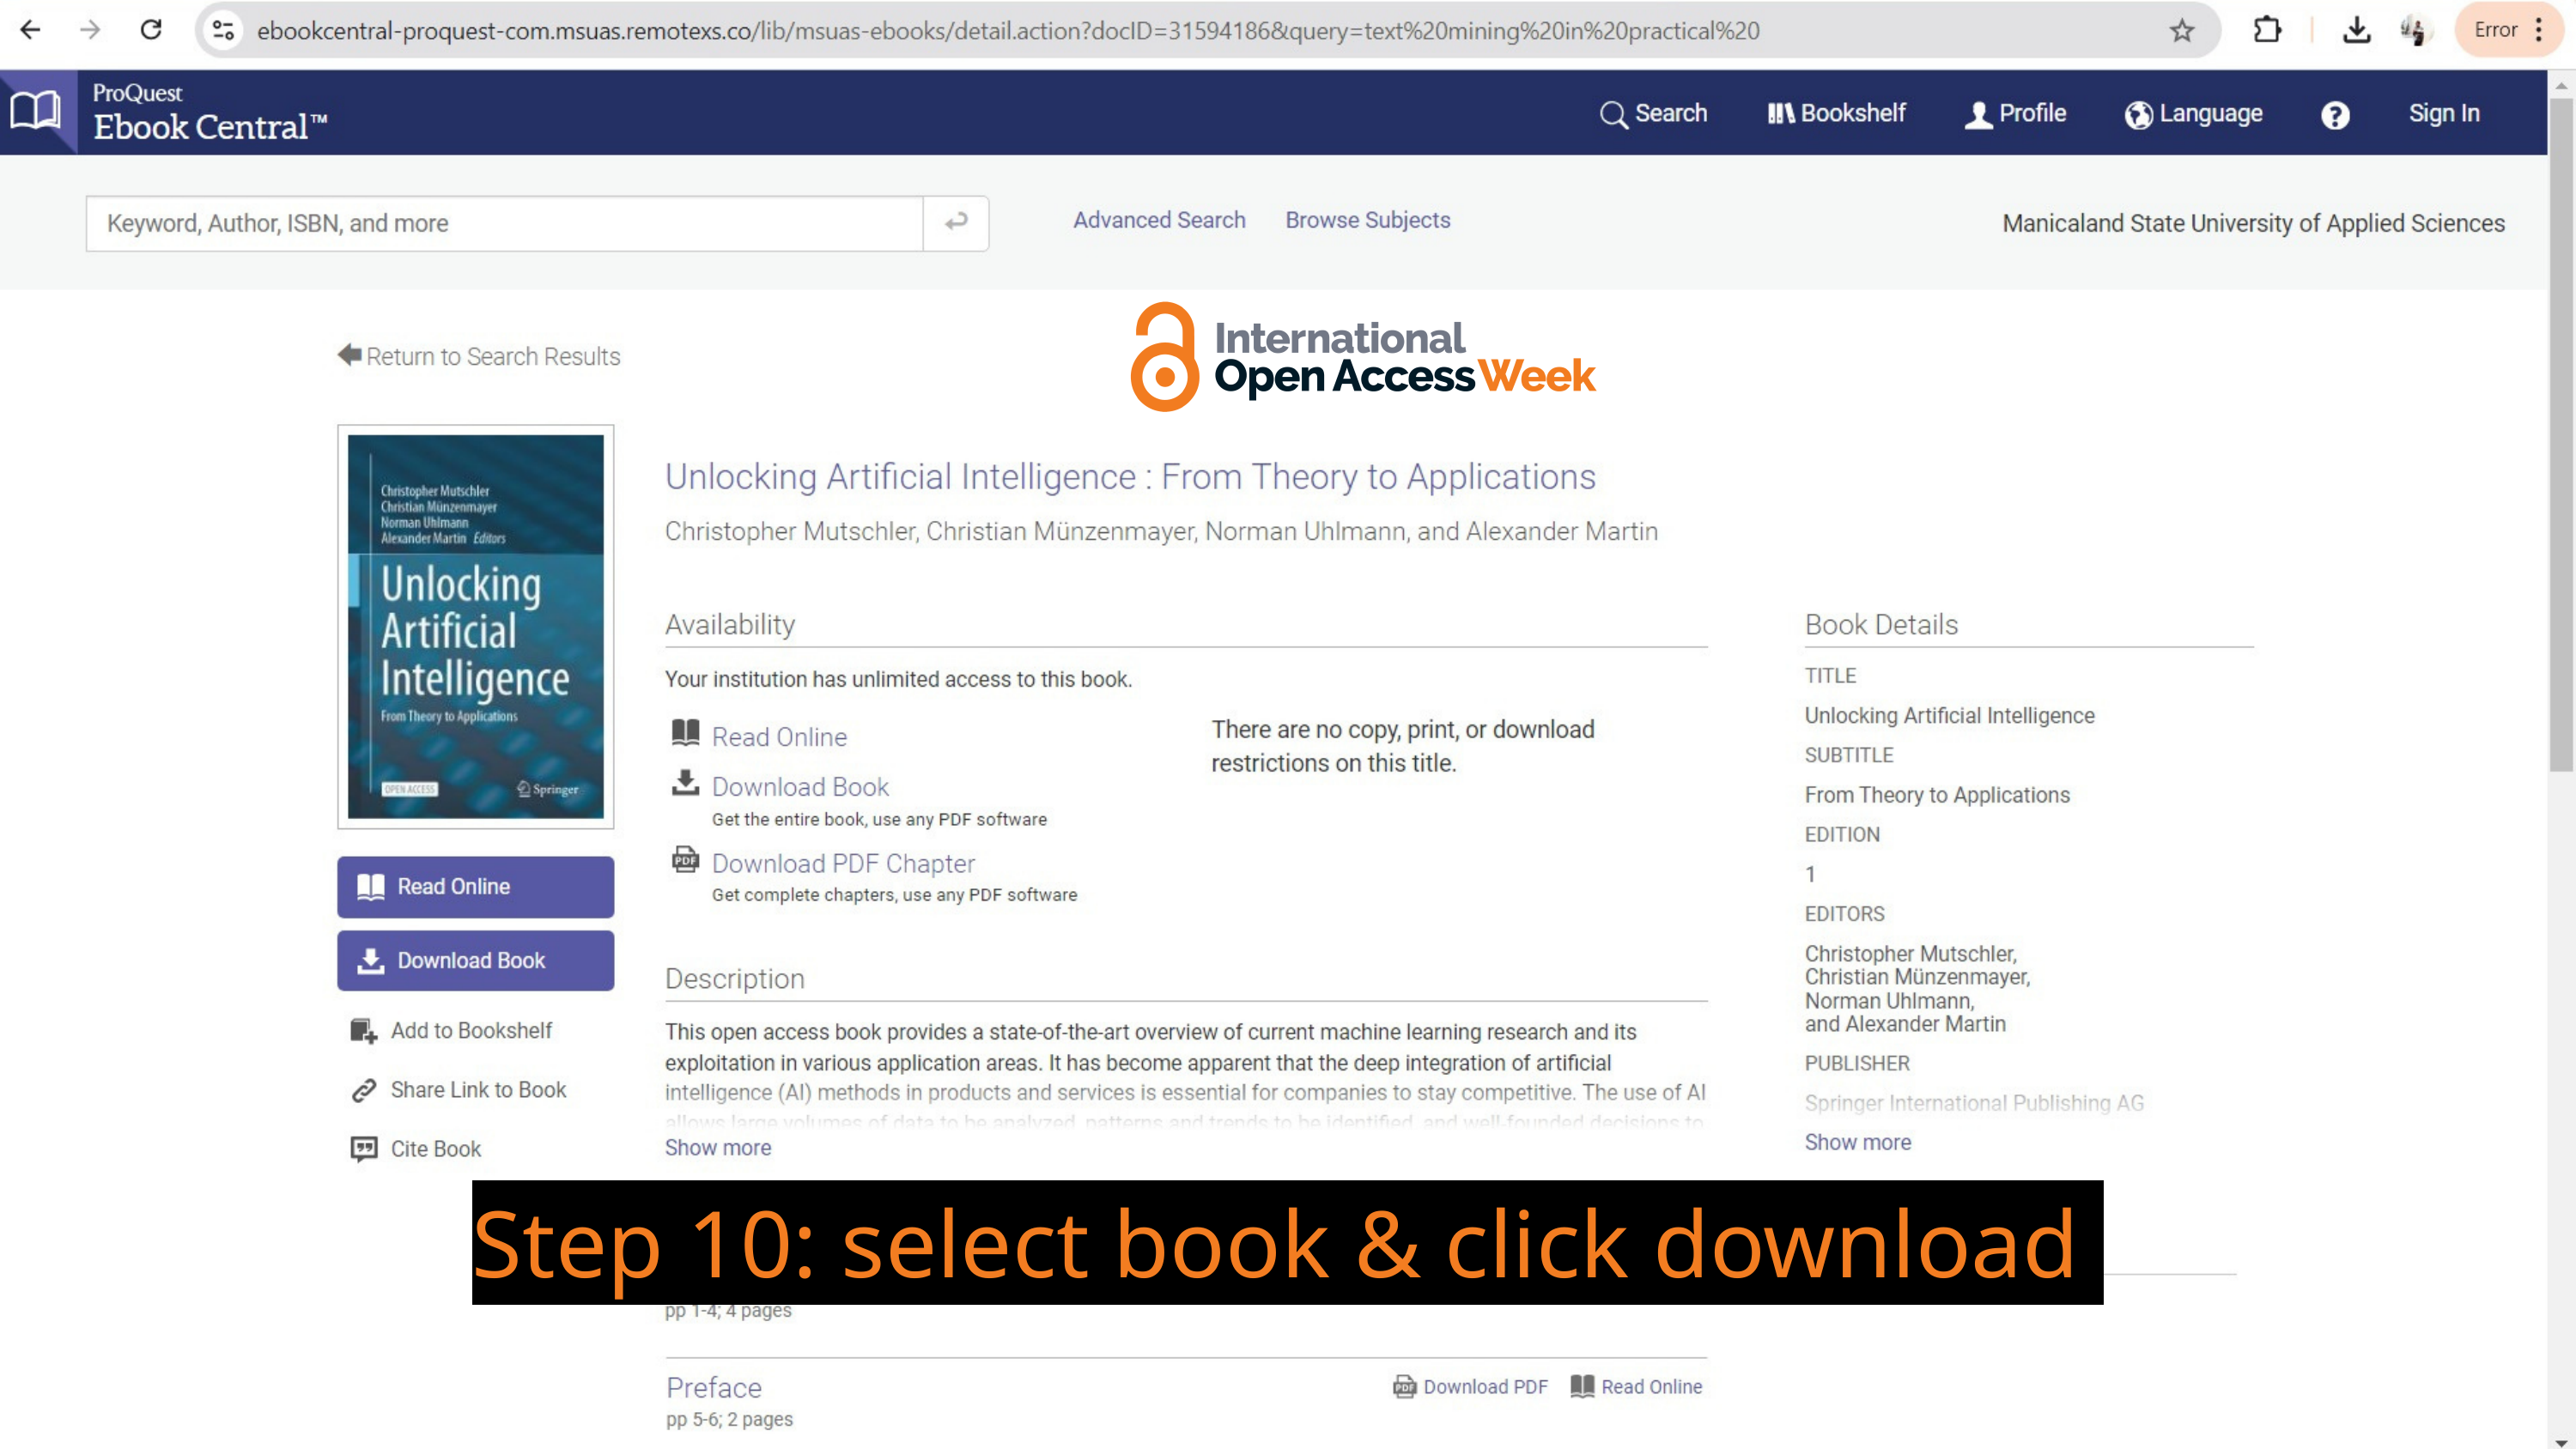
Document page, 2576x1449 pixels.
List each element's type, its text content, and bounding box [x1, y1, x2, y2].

text_box Step 10: select book & click download [301, 1217, 2275, 1297]
text_box [1092, 293, 1635, 421]
text_box [0, 0, 2576, 1449]
